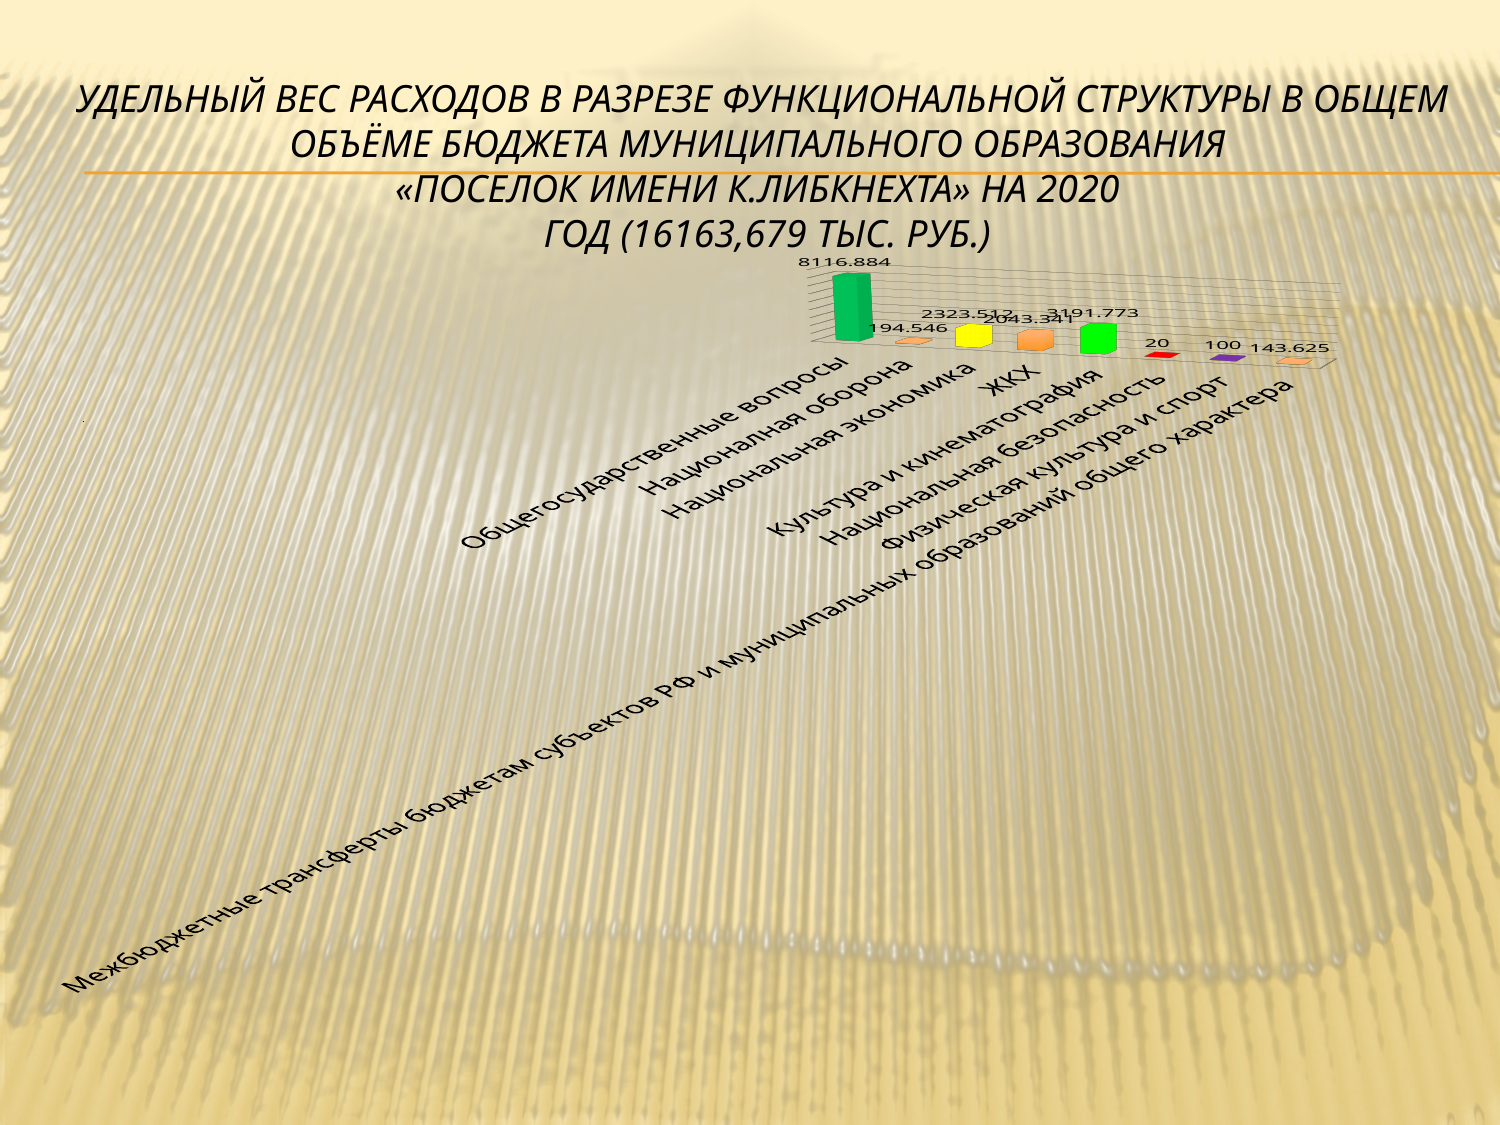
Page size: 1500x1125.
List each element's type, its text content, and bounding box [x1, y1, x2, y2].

title Удельный вес расходов в разрезе функциональной структуры в общем объёме бюджета муниципального образования «поселок имени К.Либкнехта» на 2020 год (16163,679 тыс. руб.) [50, 75, 1475, 254]
chart [49, 254, 1476, 998]
picture [0, 0, 1500, 1125]
